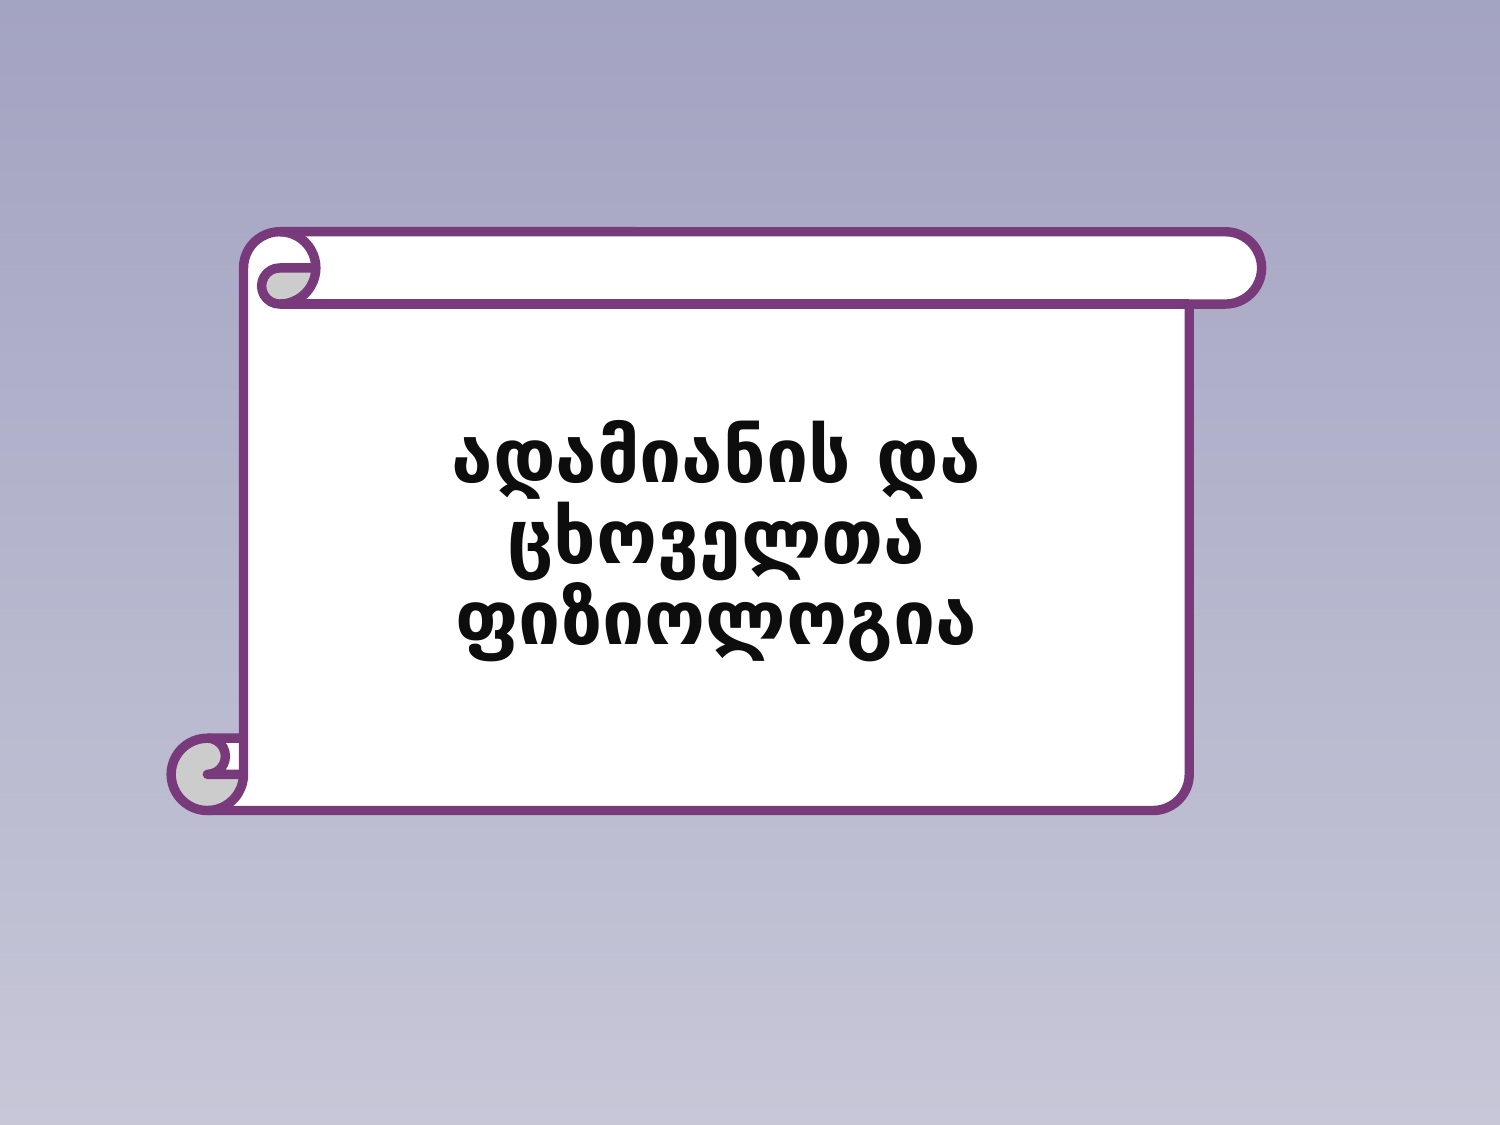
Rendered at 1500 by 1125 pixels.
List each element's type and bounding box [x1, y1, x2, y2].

text_box [170, 231, 1262, 811]
